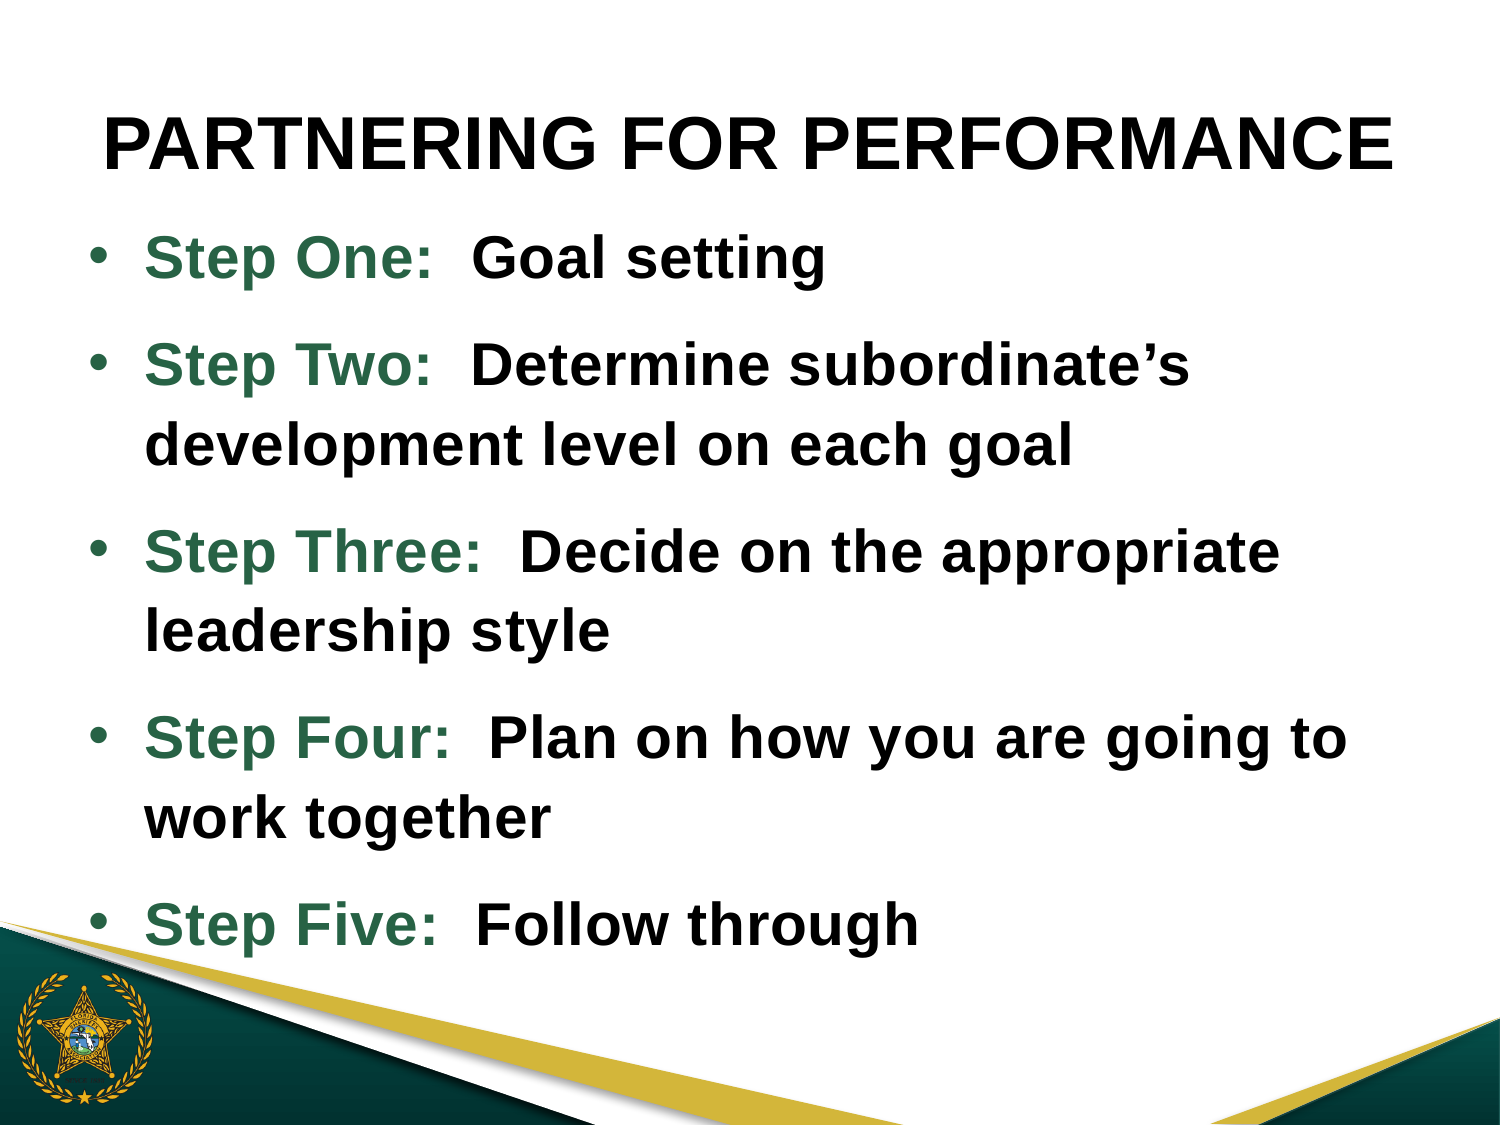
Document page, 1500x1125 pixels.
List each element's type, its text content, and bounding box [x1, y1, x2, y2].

text_box PARTNERING FOR PERFORMANCE Step One: Goal setting Step Two: Determine subordinate’s development level on each goal Step Three: Decide on the appropriate leadership style Step Four: Plan on how you are going to work together Step Five: Follow through [74, 87, 1425, 966]
